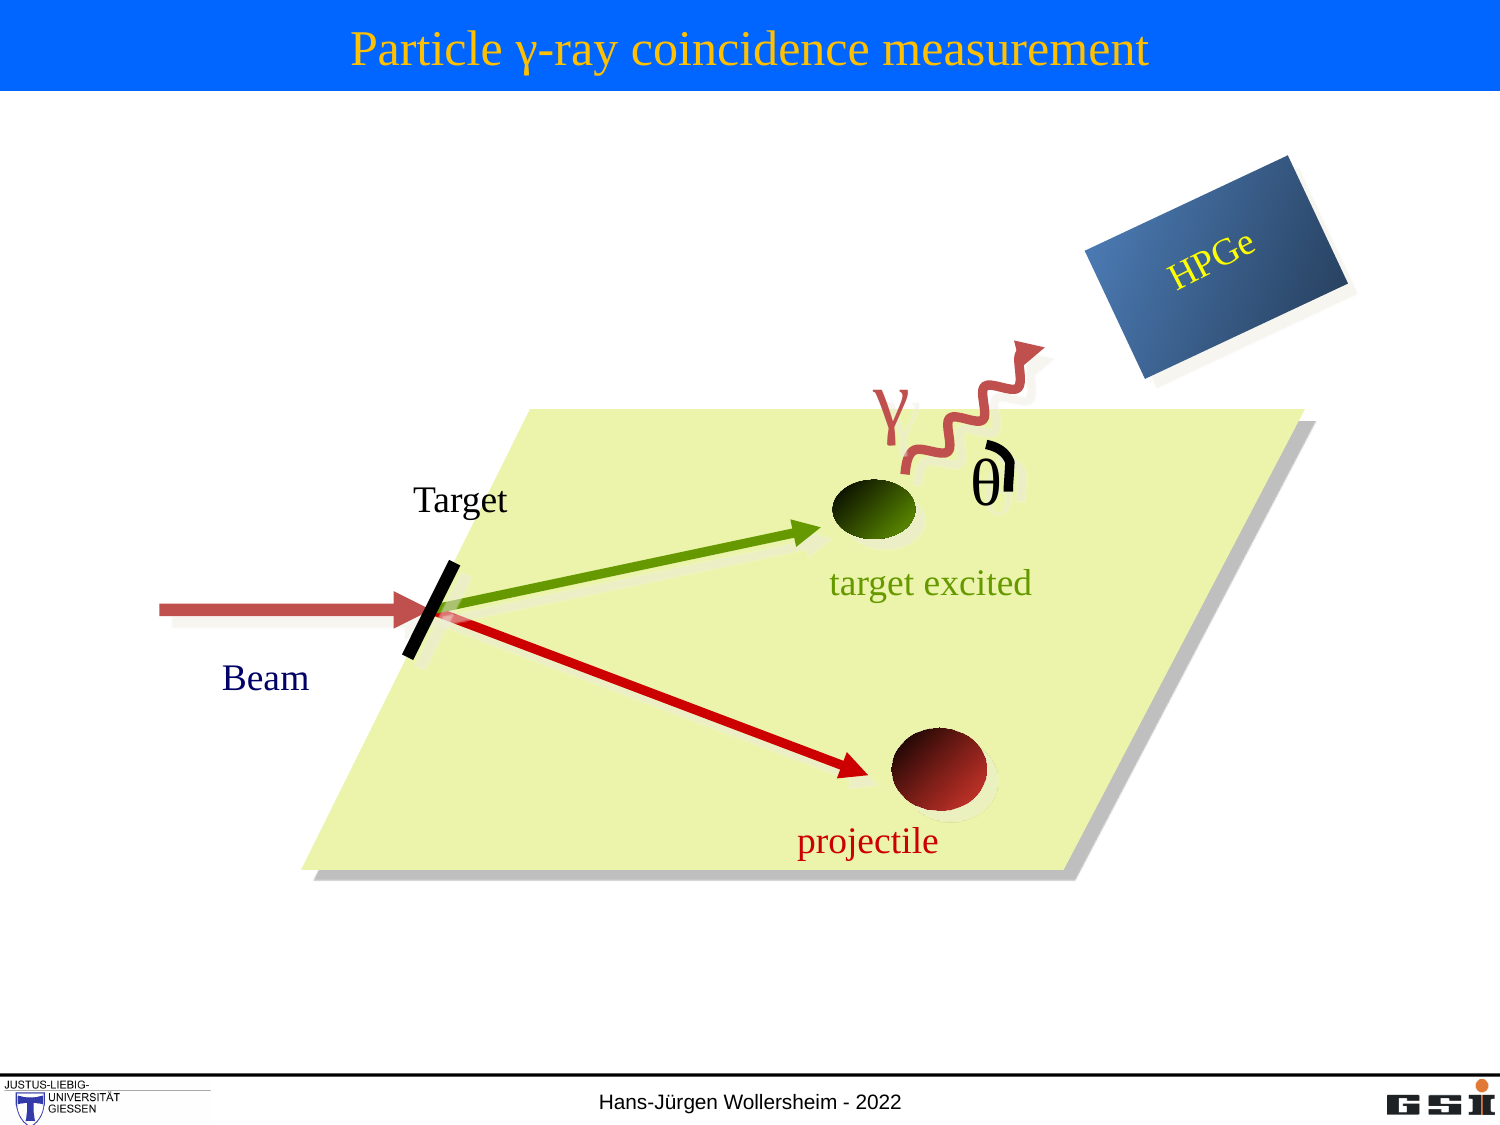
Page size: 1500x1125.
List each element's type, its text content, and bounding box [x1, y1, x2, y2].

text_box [159, 195, 1329, 870]
picture [0, 1079, 213, 1125]
picture [1387, 1079, 1495, 1115]
title Particle γ-ray coincidence measurement [0, 0, 1500, 91]
